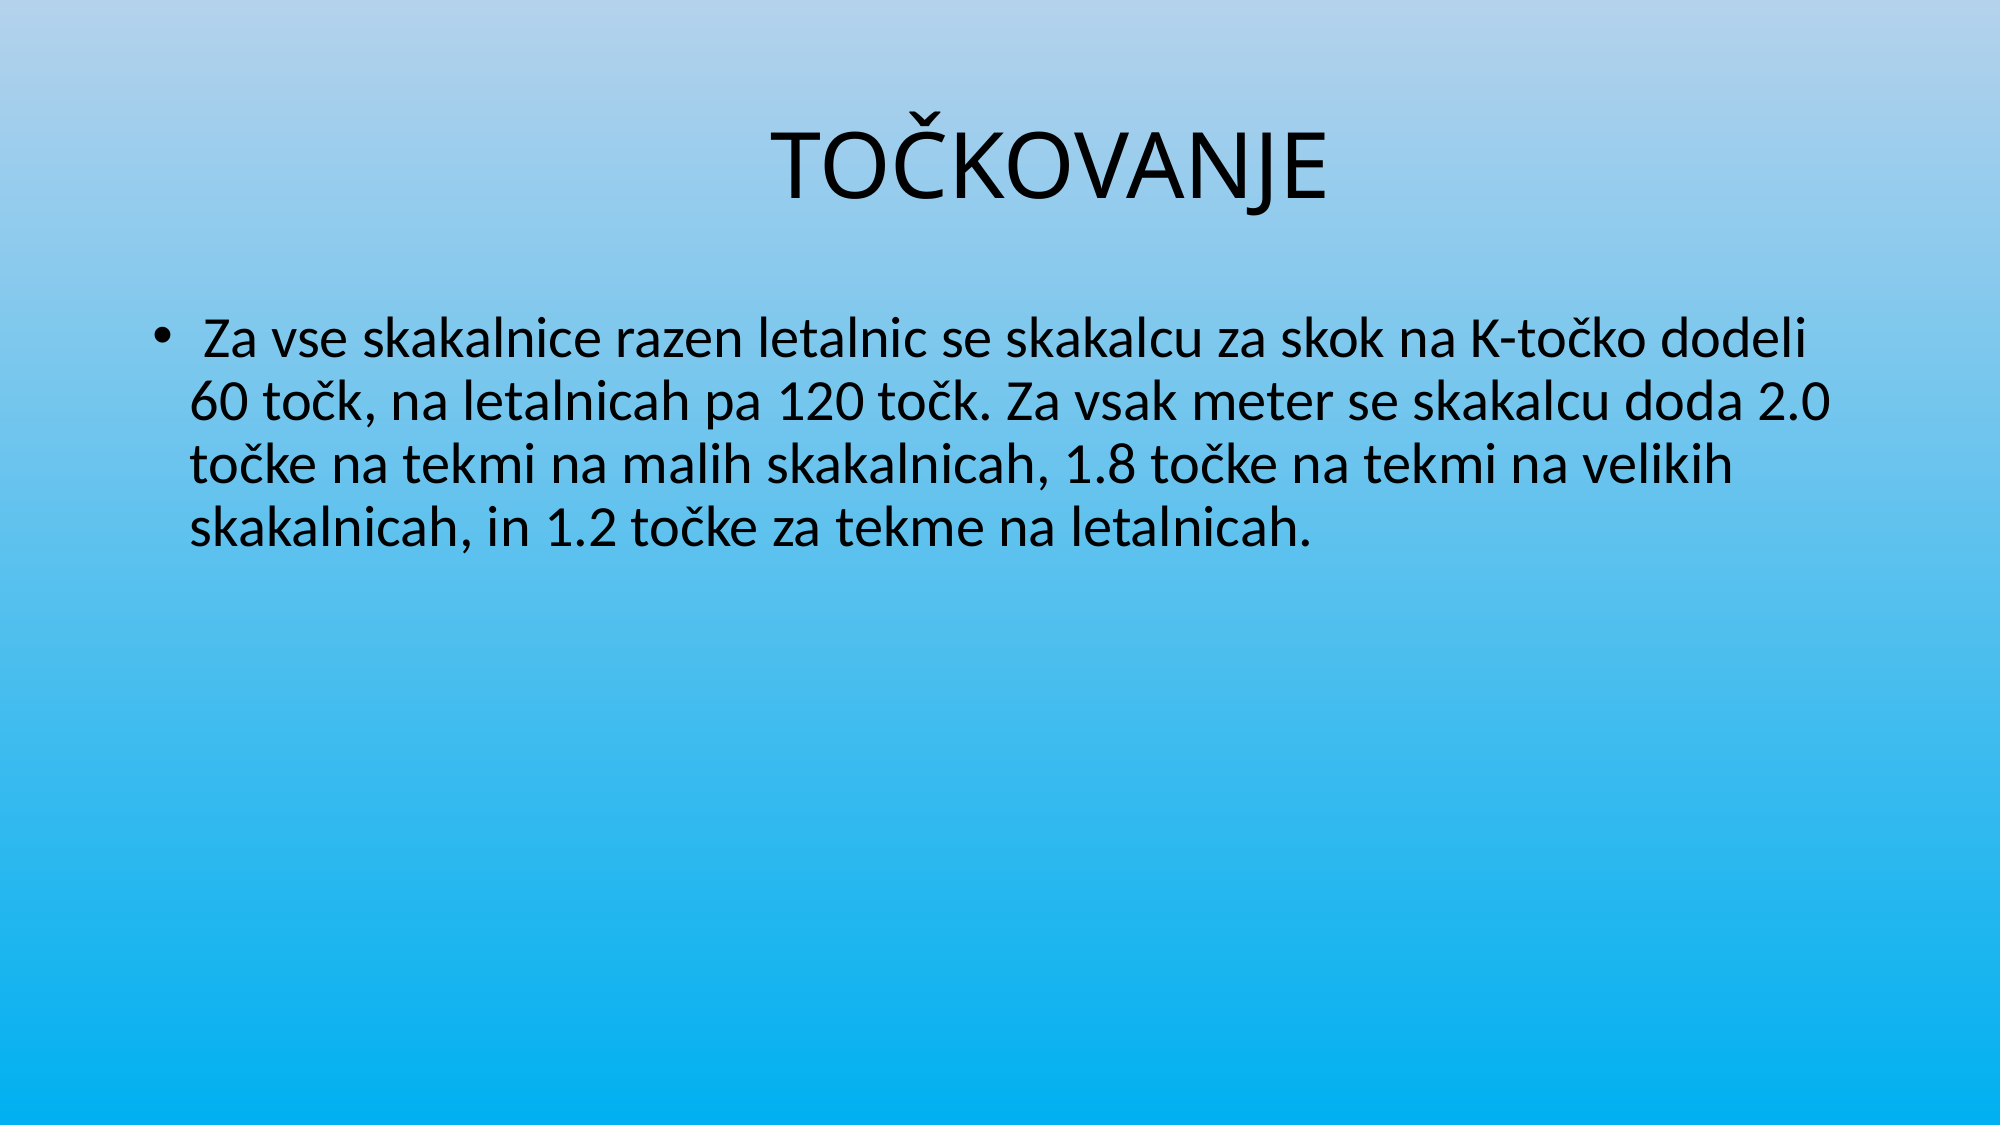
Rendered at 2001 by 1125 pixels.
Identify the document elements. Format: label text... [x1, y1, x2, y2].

title TOČKOVANJE [137, 59, 1863, 278]
list Za vse skakalnice razen letalnic se skakalcu za skok na K-točko dodeli 60 točk, na letalnicah pa 120 točk. Za vsak meter se skakalcu doda 2.0 točke na tekmi na malih skakalnicah, 1.8 točke na tekmi na velikih skakalnicah, in 1.2 točke za tekme na letalnicah. [137, 299, 1863, 1014]
